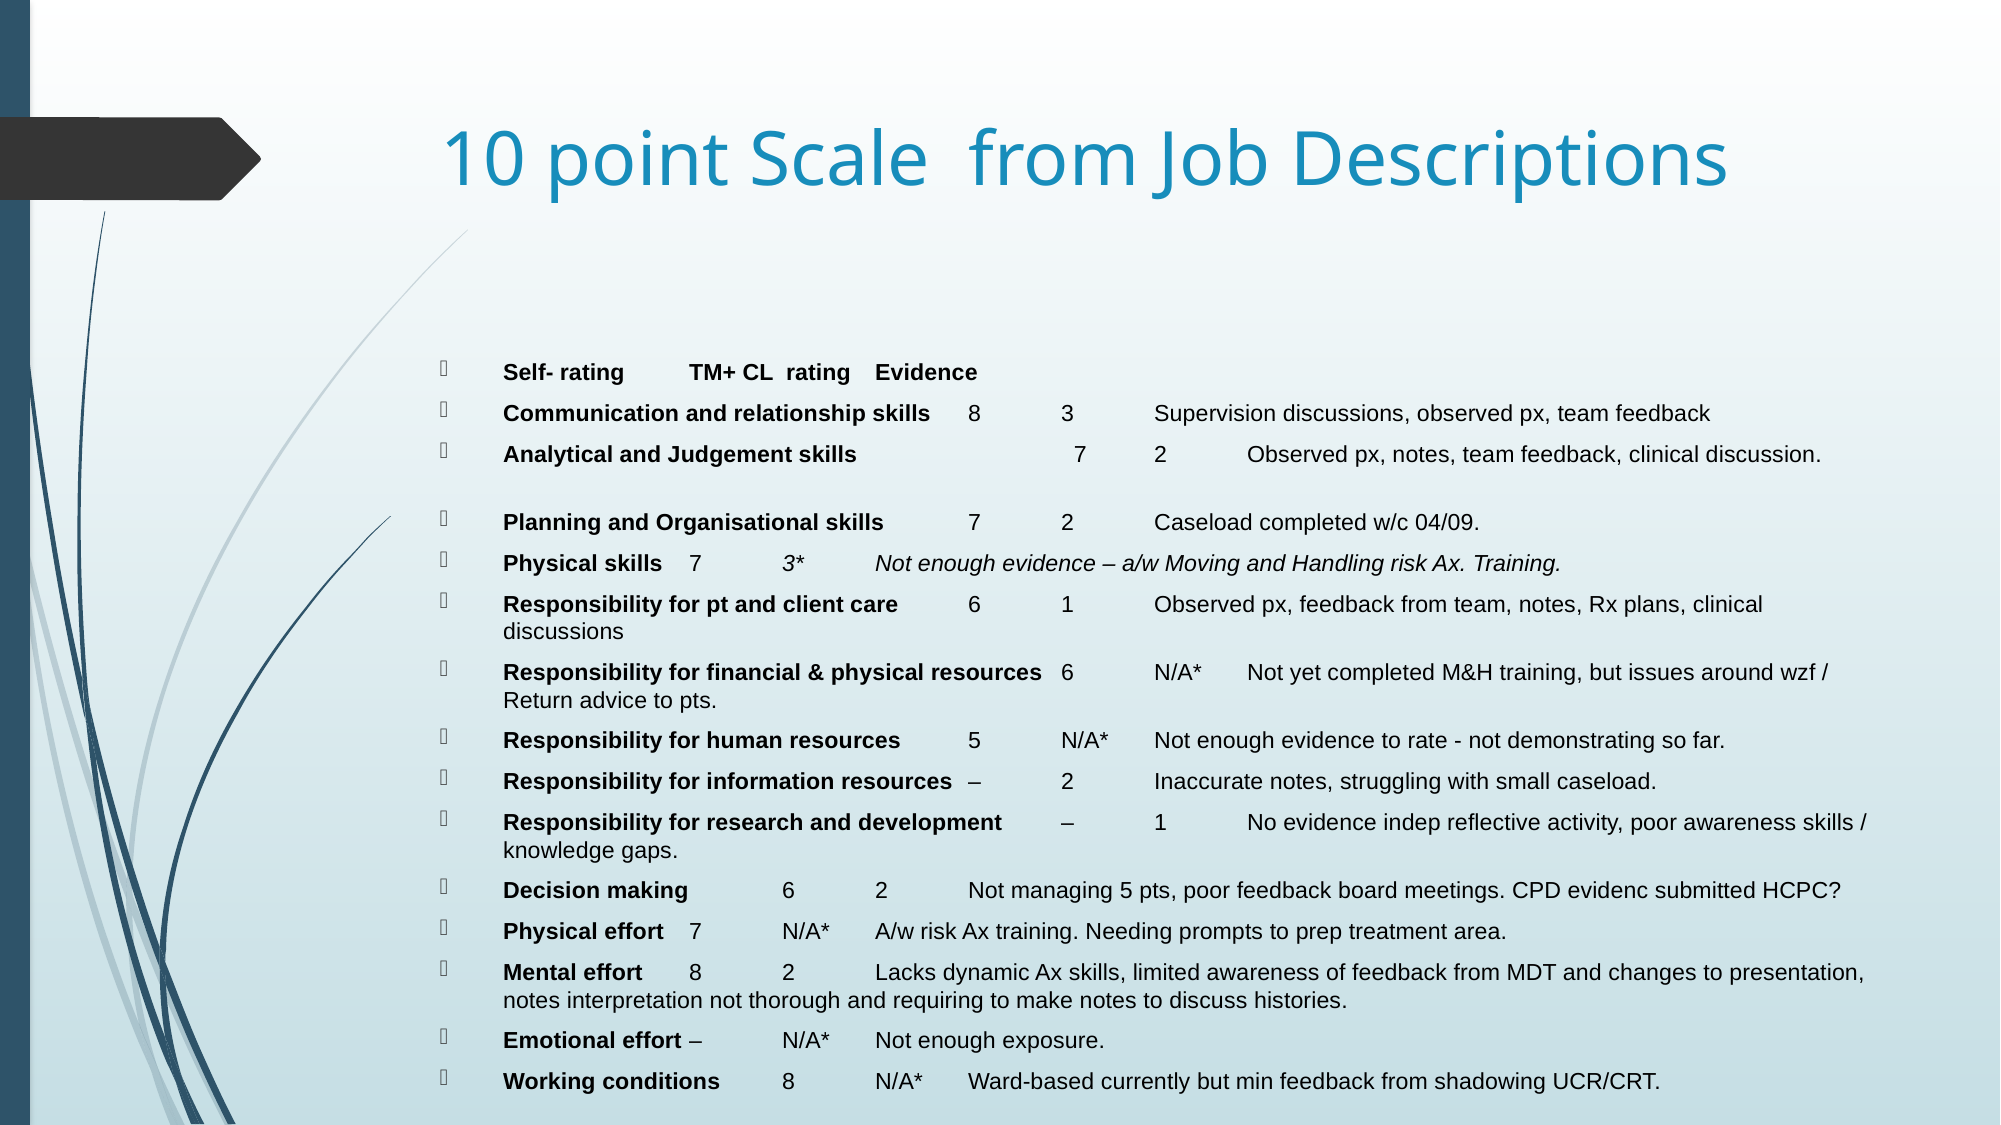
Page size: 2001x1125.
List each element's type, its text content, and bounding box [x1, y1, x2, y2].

list Self- rating TM+ CL rating Evidence Communication and relationship skills 8 3 Supervision discussions, observed px, team feedback Analytical and Judgement skills 7 2 Observed px, notes, team feedback, clinical discussion. Planning and Organisational skills 7 2 Caseload completed w/c 04/09. Physical skills 7 3* Not enough evidence – a/w Moving and Handling risk Ax. Training. Responsibility for pt and client care 6 1 Observed px, feedback from team, notes, Rx plans, clinical discussions Responsibility for financial & physical resources 6 N/A* Not yet completed M&H training, but issues around wzf / Return advice to pts. Responsibility for human resources 5 N/A* Not enough evidence to rate - not demonstrating so far. Responsibility for information resources – 2 Inaccurate notes, struggling with small caseload. Responsibility for research and development – 1 No evidence indep reflective activity, poor awareness skills / knowledge gaps. Decision making 6 2 Not managing 5 pts, poor feedback board meetings. CPD evidenc submitted HCPC? Physical effort 7 N/A* A/w risk Ax training. Needing prompts to prep treatment area. Mental effort 8 2 Lacks dynamic Ax skills, limited awareness of feedback from MDT and changes to presentation, notes interpretation not thorough and requiring to make notes to discuss histories. Emotional effort – N/A* Not enough exposure. Working conditions 8 N/A* Ward-based currently but min feedback from shadowing UCR/CRT. [424, 350, 1888, 1125]
title 10 point Scale from Job Descriptions [425, 102, 1888, 313]
